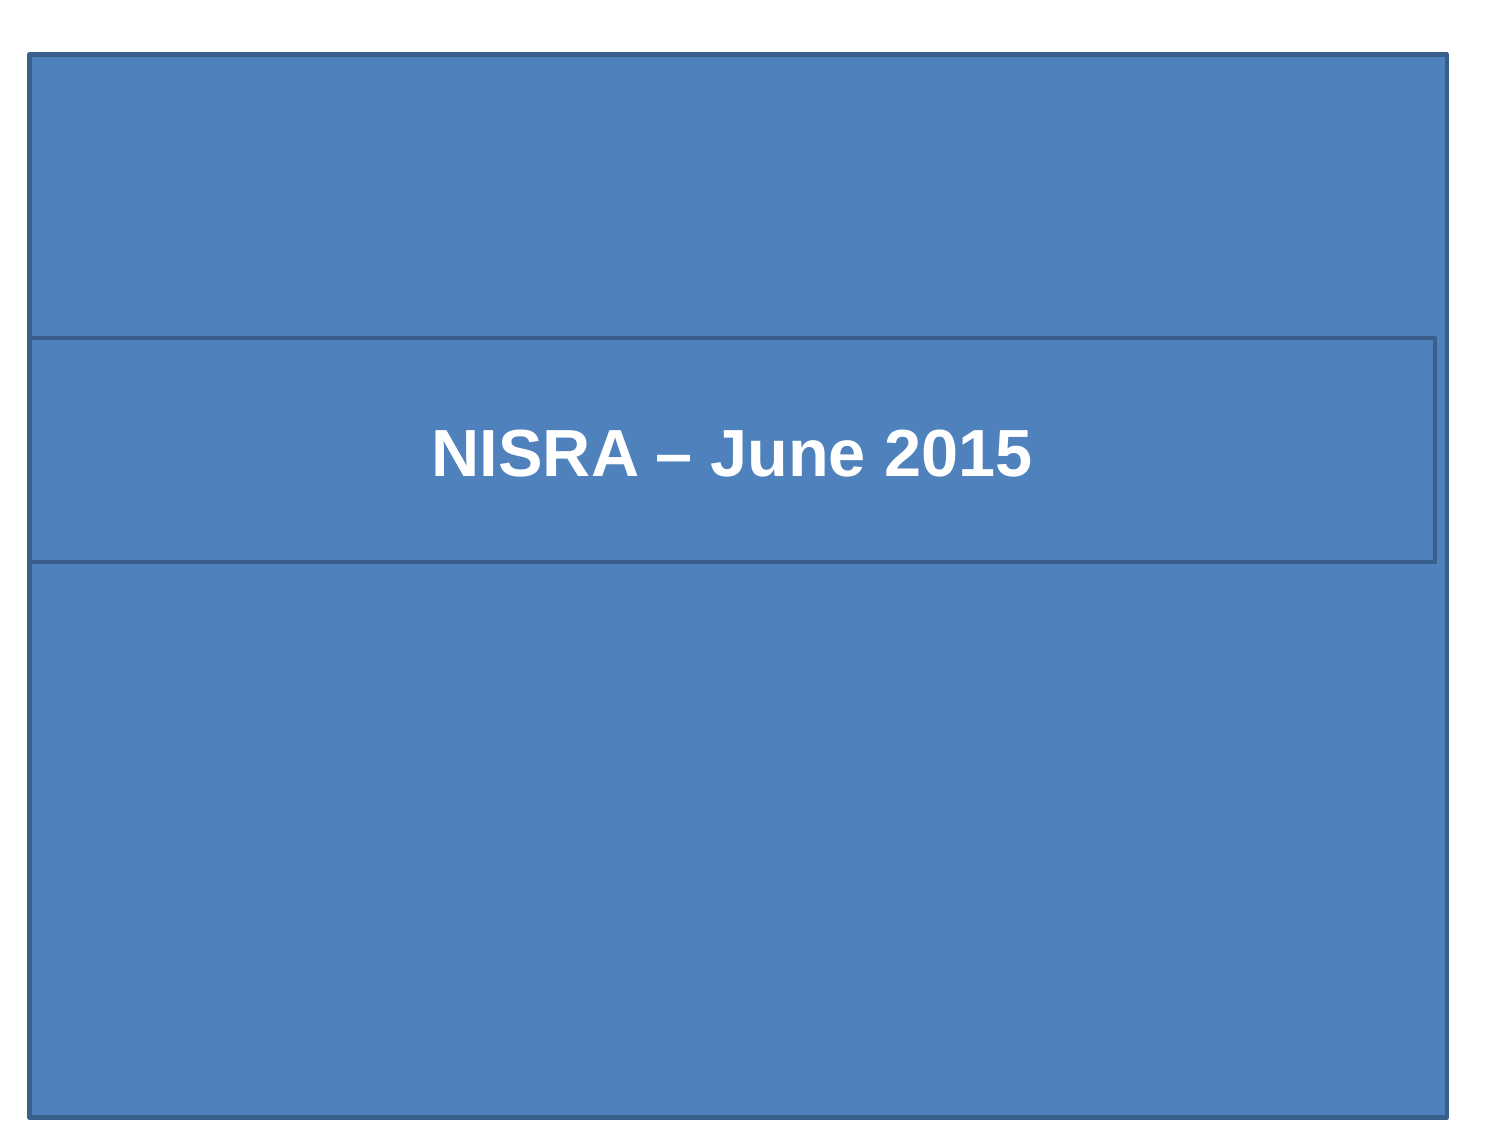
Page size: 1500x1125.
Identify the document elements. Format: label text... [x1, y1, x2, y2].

text_box NISRA – June 2015 [27, 336, 1437, 564]
text_box [27, 52, 1449, 1120]
